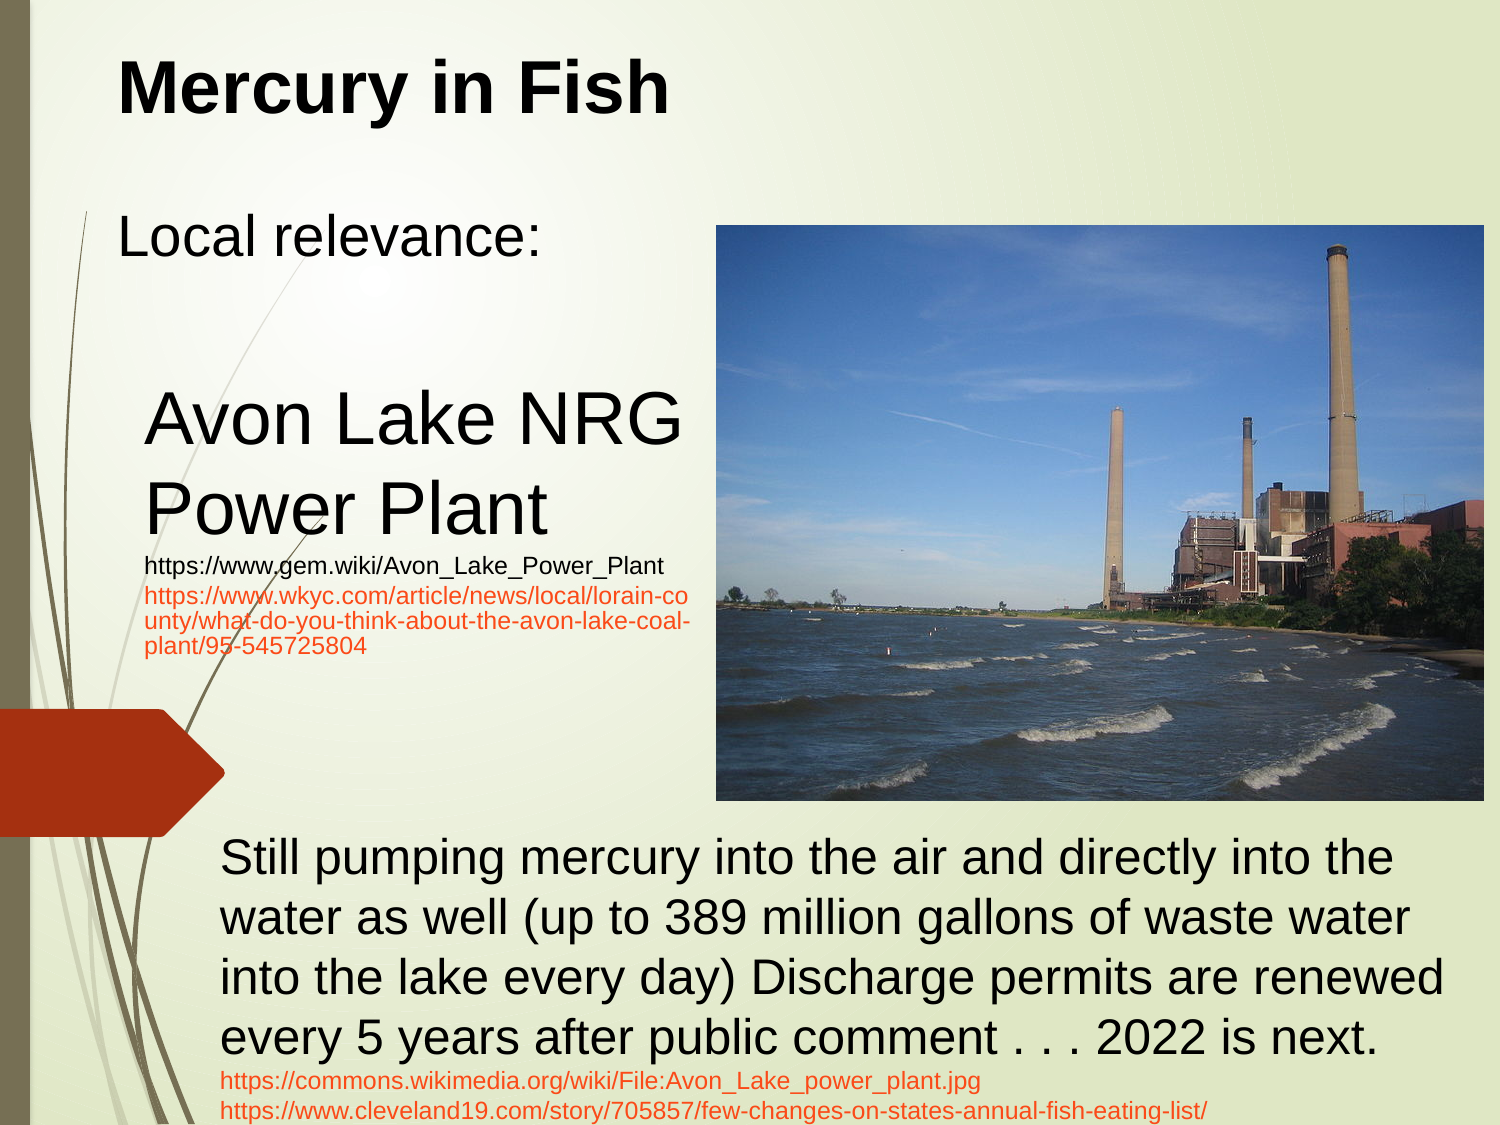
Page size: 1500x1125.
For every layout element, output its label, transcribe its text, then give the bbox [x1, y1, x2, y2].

text_box Avon Lake NRG Power Plant https://www.gem.wiki/Avon_Lake_Power_Plant https://www.wkyc.com/article/news/local/lorain-county/what-do-you-think-about-the-avon-lake-coal-plant/95-545725804 [129, 362, 711, 618]
text_box Mercury in Fish Local relevance: [102, 30, 1398, 556]
text_box Still pumping mercury into the air and directly into the water as well (up to 389 million gallons of waste water into the lake every day) Discharge permits are renewed every 5 years after public comment . . . 2022 is next. https://commons.wikimedia.org/wiki/File:Avon_Lake_power_plant.jpg https://www.cleveland19.com/story/705857/few-changes-on-states-annual-fish-eating-list/ [205, 817, 1500, 1125]
picture [716, 225, 1484, 802]
